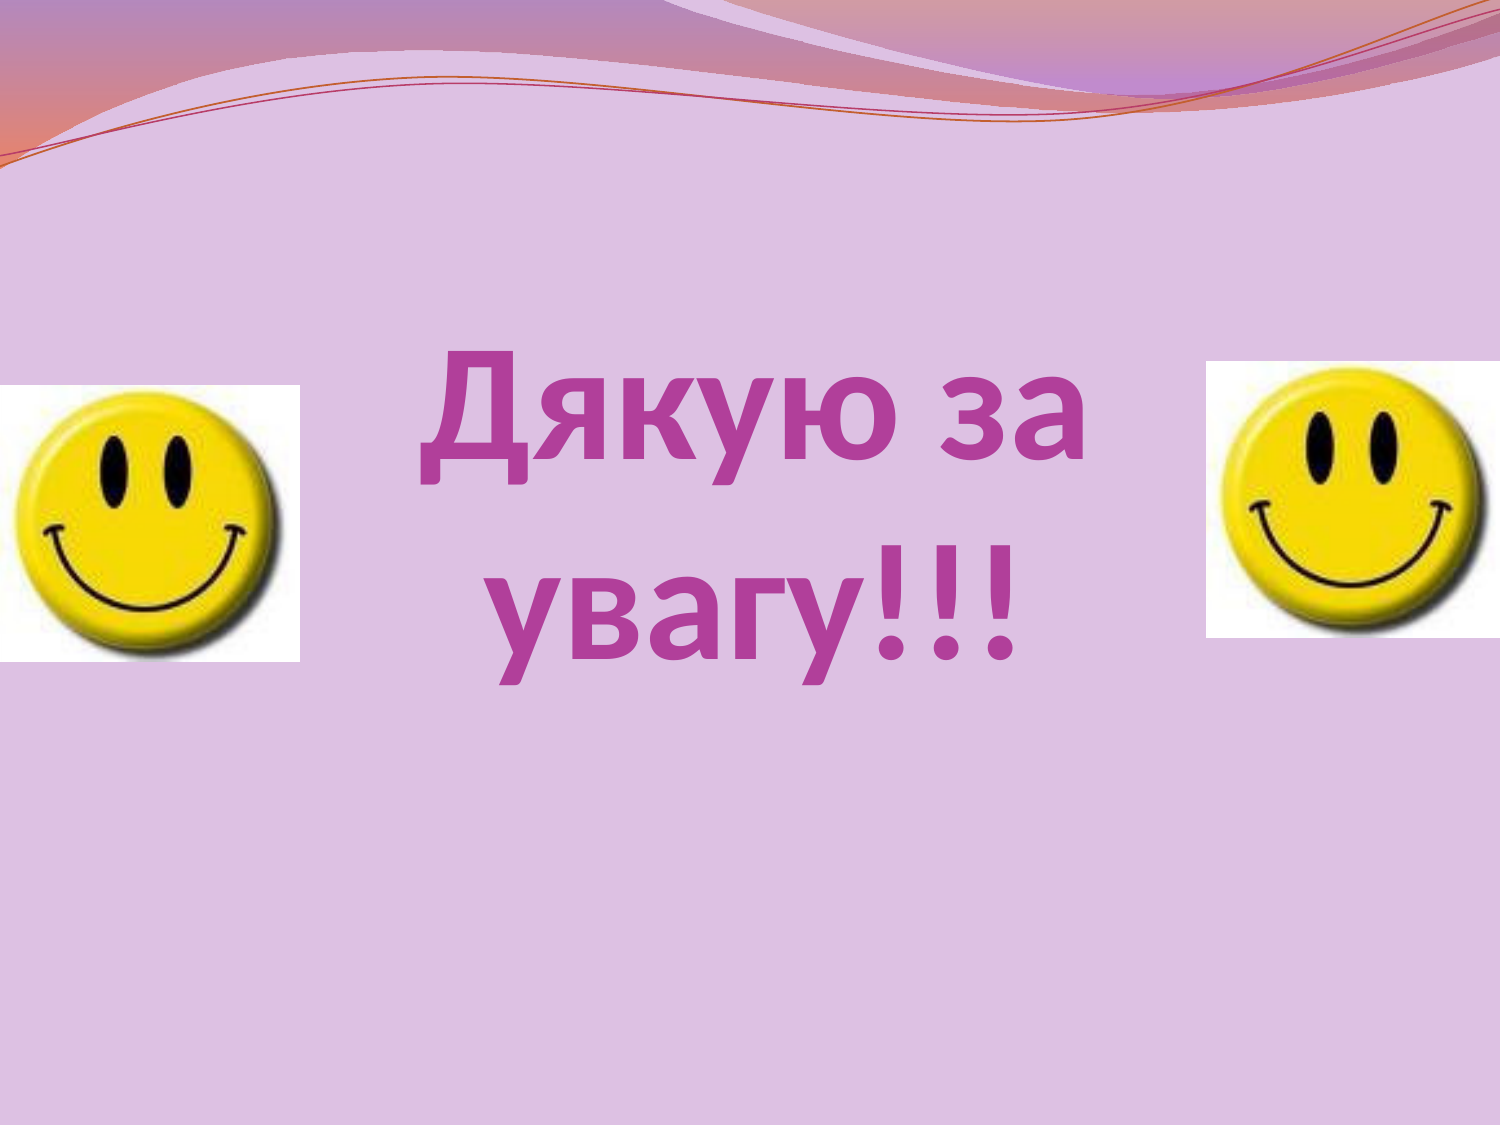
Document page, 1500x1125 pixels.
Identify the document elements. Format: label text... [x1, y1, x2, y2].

picture [0, 385, 300, 662]
picture [1206, 361, 1500, 639]
title Дякую за увагу!!! [301, 361, 1211, 693]
